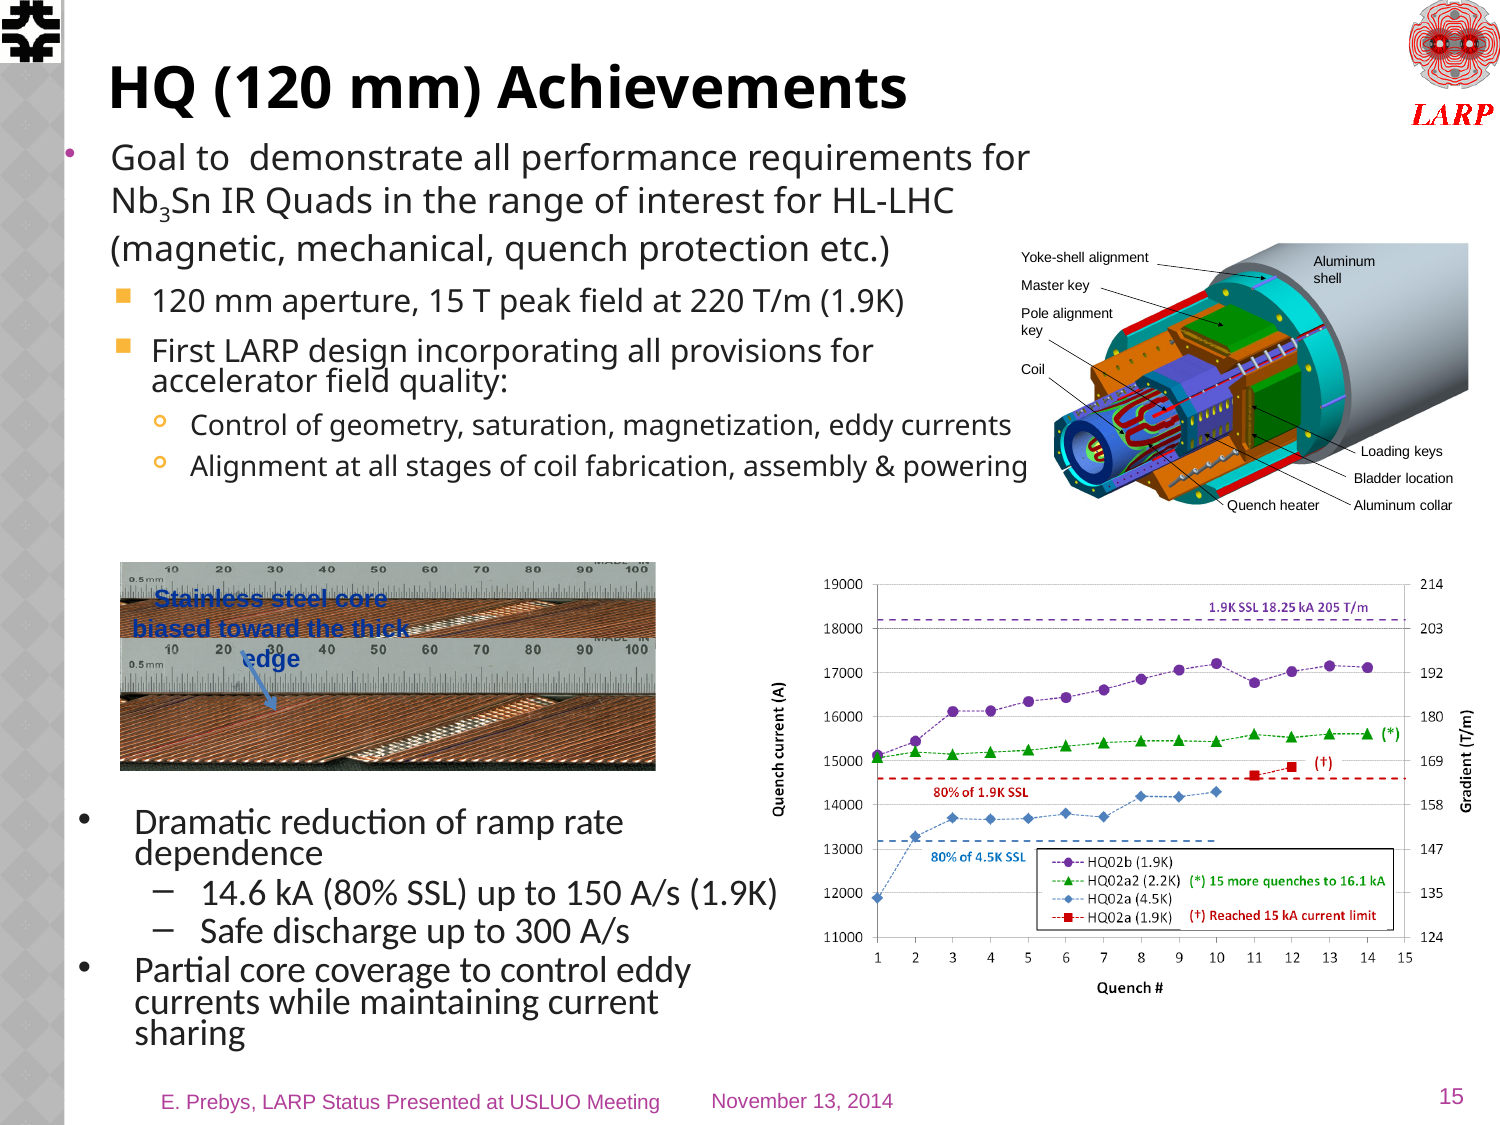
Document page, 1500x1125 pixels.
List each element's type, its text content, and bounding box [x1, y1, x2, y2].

text_box Dramatic reduction of ramp rate dependence 14.6 kA (80% SSL) up to 150 A/s (1.9K) Safe discharge up to 300 A/s Partial core coverage to control eddy currents while maintaining current sharing [63, 801, 795, 1036]
picture [767, 561, 1482, 1007]
picture [0, 0, 61, 63]
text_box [241, 650, 277, 712]
slide_number 15 [1367, 1071, 1465, 1110]
list Goal to demonstrate all performance requirements for Nb3Sn IR Quads in the range of interest for HL-LHC (magnetic, mechanical, quench protection etc.) 120 mm aperture, 15 T peak field at 220 T/m (1.9K) First LARP design incorporating all provisions for accelerator field quality: Control of geometry, saturation, magnetization, eddy currents Alignment at all stages of coil fabrication, assembly & powering [50, 127, 1053, 527]
title HQ (120 mm) Achievements [99, 0, 1288, 121]
picture [1012, 232, 1469, 518]
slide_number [696, 1075, 1025, 1114]
picture [119, 561, 656, 771]
picture [1406, 0, 1500, 125]
footer E. Prebys, LARP Status Presented at USLUO Meeting [75, 1075, 675, 1114]
